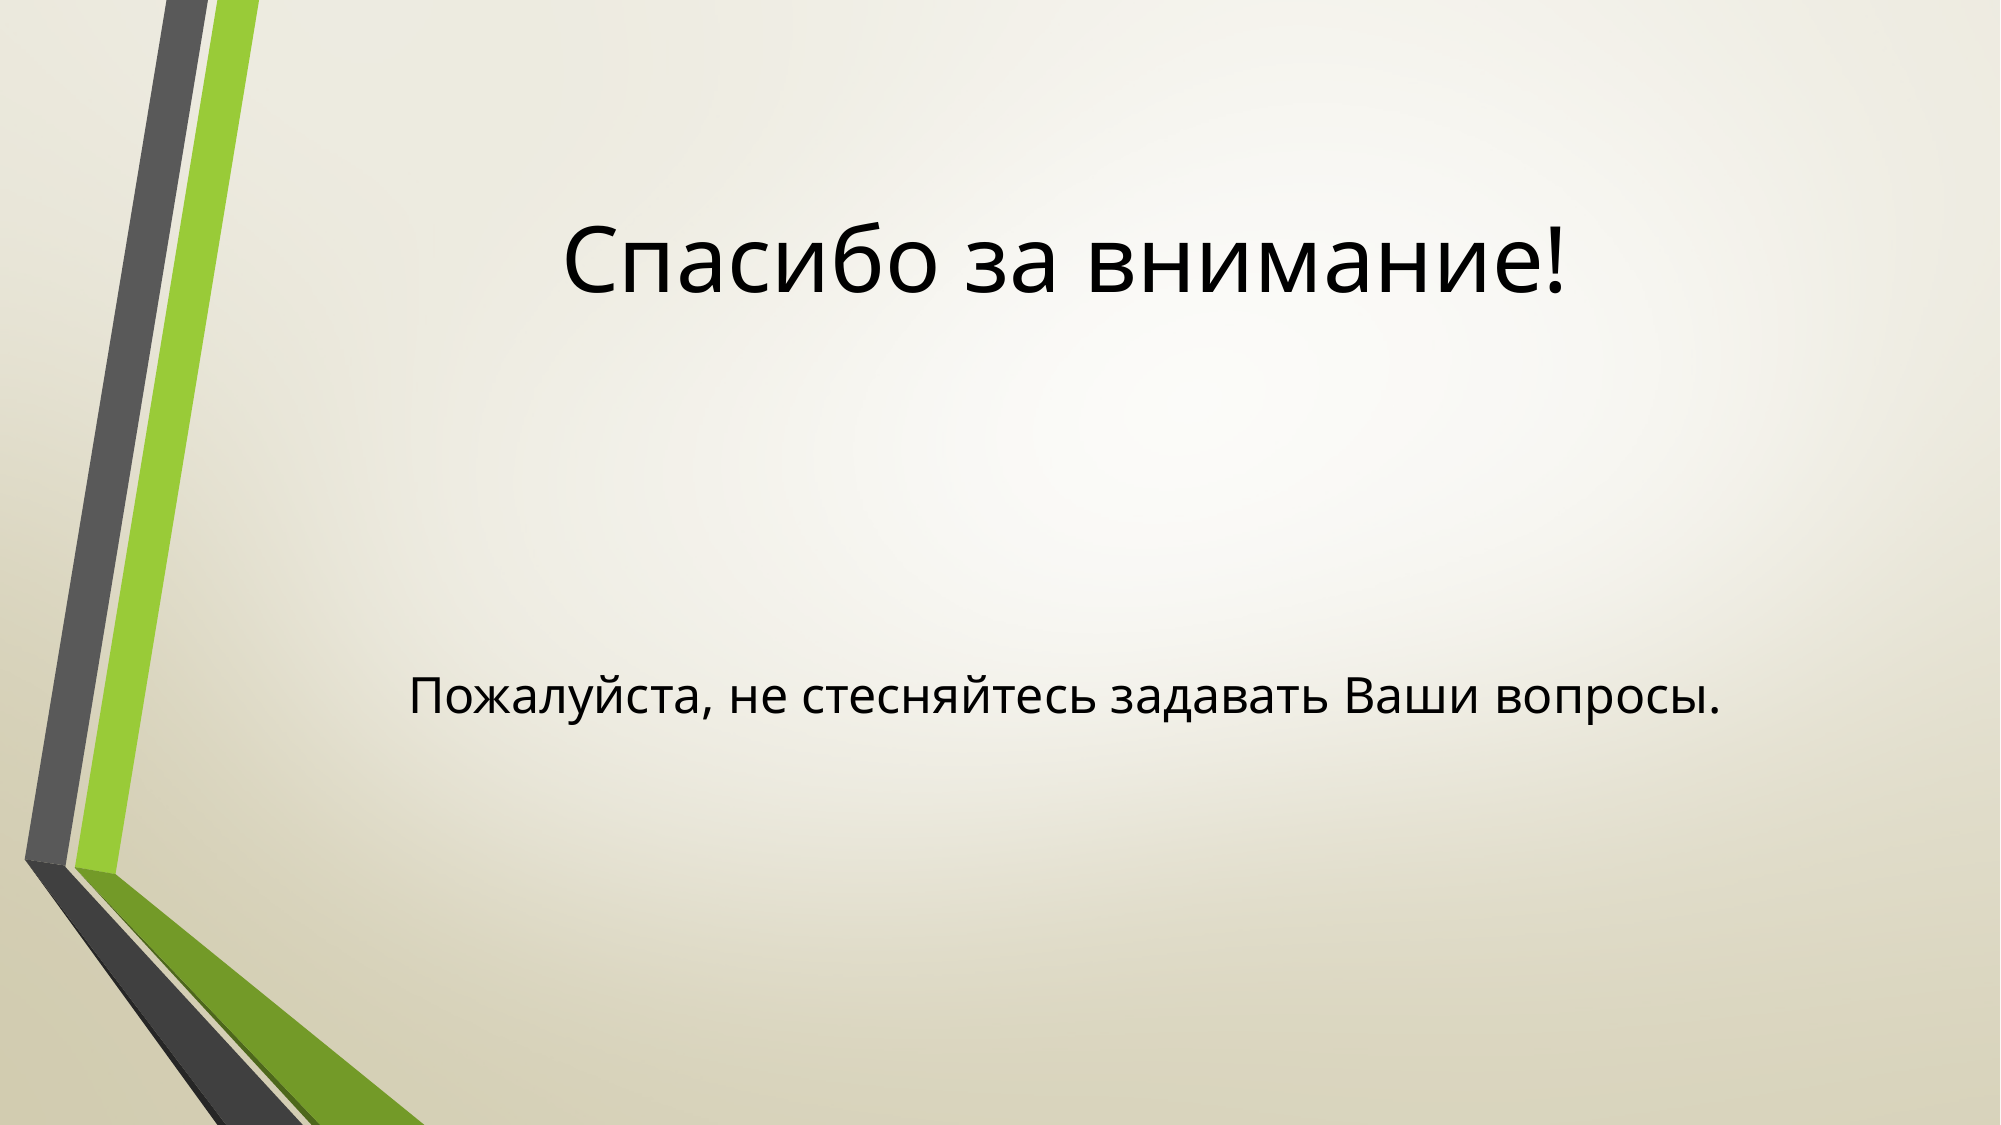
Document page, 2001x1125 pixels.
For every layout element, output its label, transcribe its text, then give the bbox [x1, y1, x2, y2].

title Спасибо за внимание! [243, 112, 1887, 400]
list Пожалуйста, не стесняйтесь задавать Ваши вопросы. [243, 437, 1887, 950]
